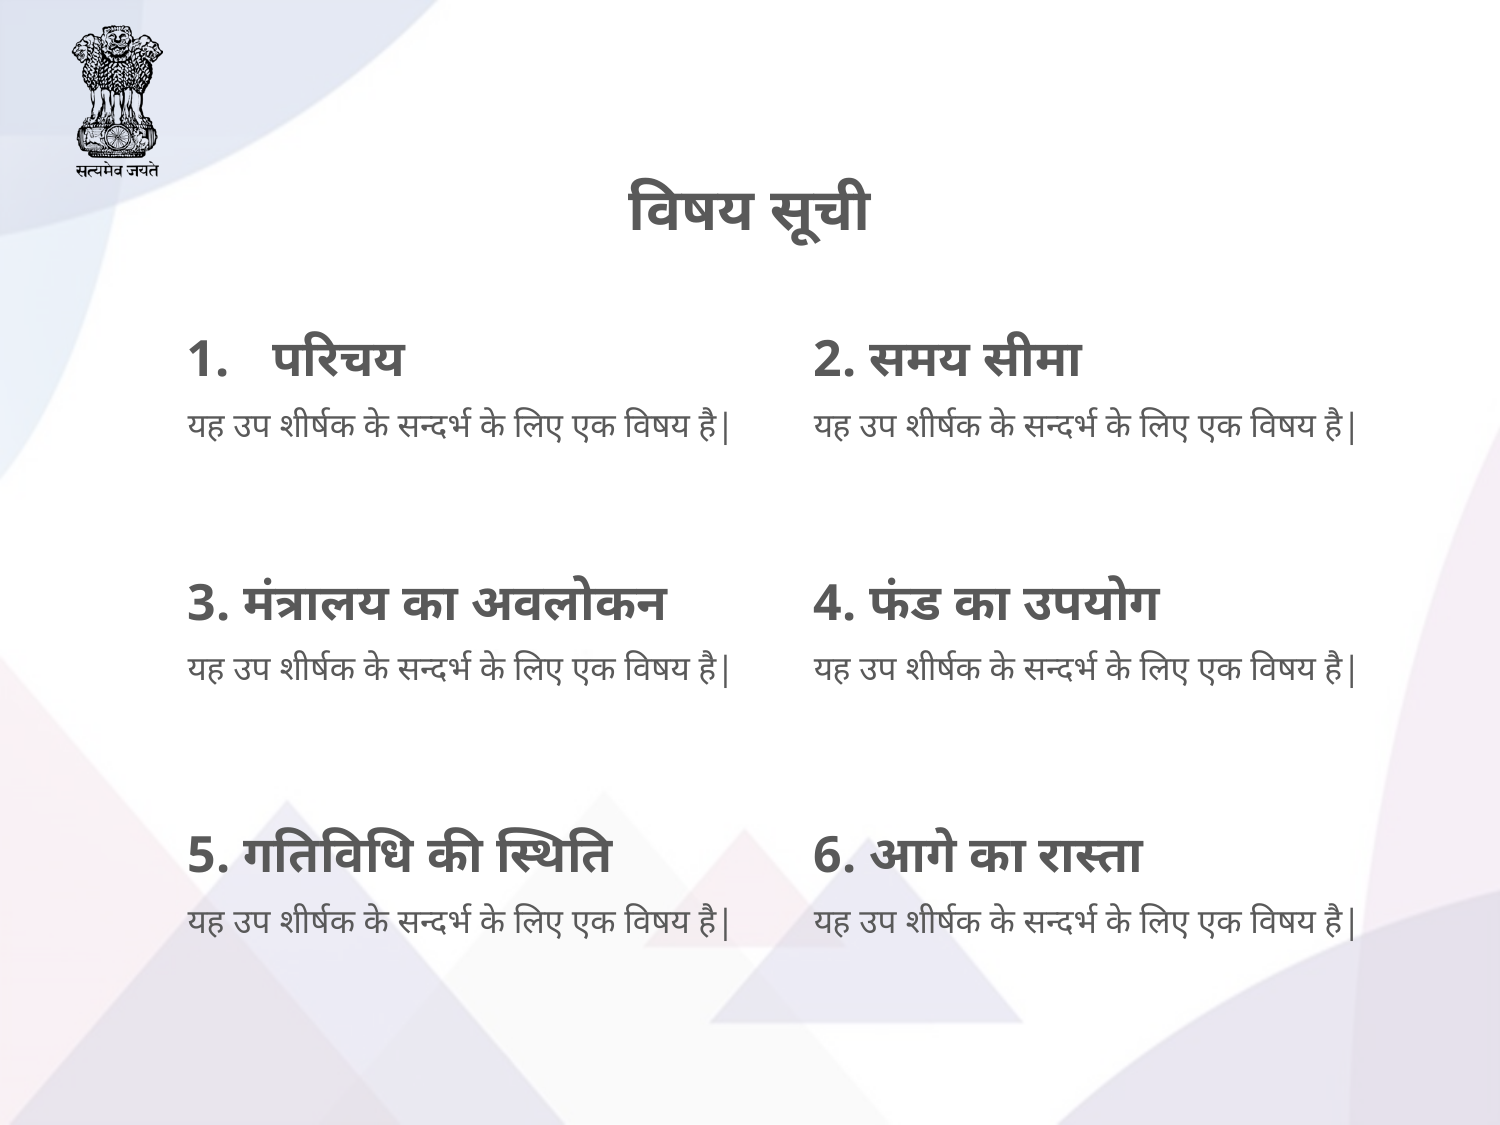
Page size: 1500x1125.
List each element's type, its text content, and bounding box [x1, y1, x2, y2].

list परिचय यह उप शीर्षक के सन्दर्भ के लिए एक विषय है| [172, 326, 786, 497]
picture [70, 23, 163, 179]
list 6. आगे का रास्ता यह उप शीर्षक के सन्दर्भ के लिए एक विषय है| [799, 822, 1412, 993]
list 4. फंड का उपयोग यह उप शीर्षक के सन्दर्भ के लिए एक विषय है| [799, 569, 1412, 740]
list 2. समय सीमा यह उप शीर्षक के सन्दर्भ के लिए एक विषय है| [799, 326, 1412, 497]
list विषय सूची [395, 172, 1105, 292]
list 5. गतिविधि की स्थिति यह उप शीर्षक के सन्दर्भ के लिए एक विषय है| [172, 822, 786, 993]
list 3. मंत्रालय का अवलोकन यह उप शीर्षक के सन्दर्भ के लिए एक विषय है| [172, 569, 786, 740]
